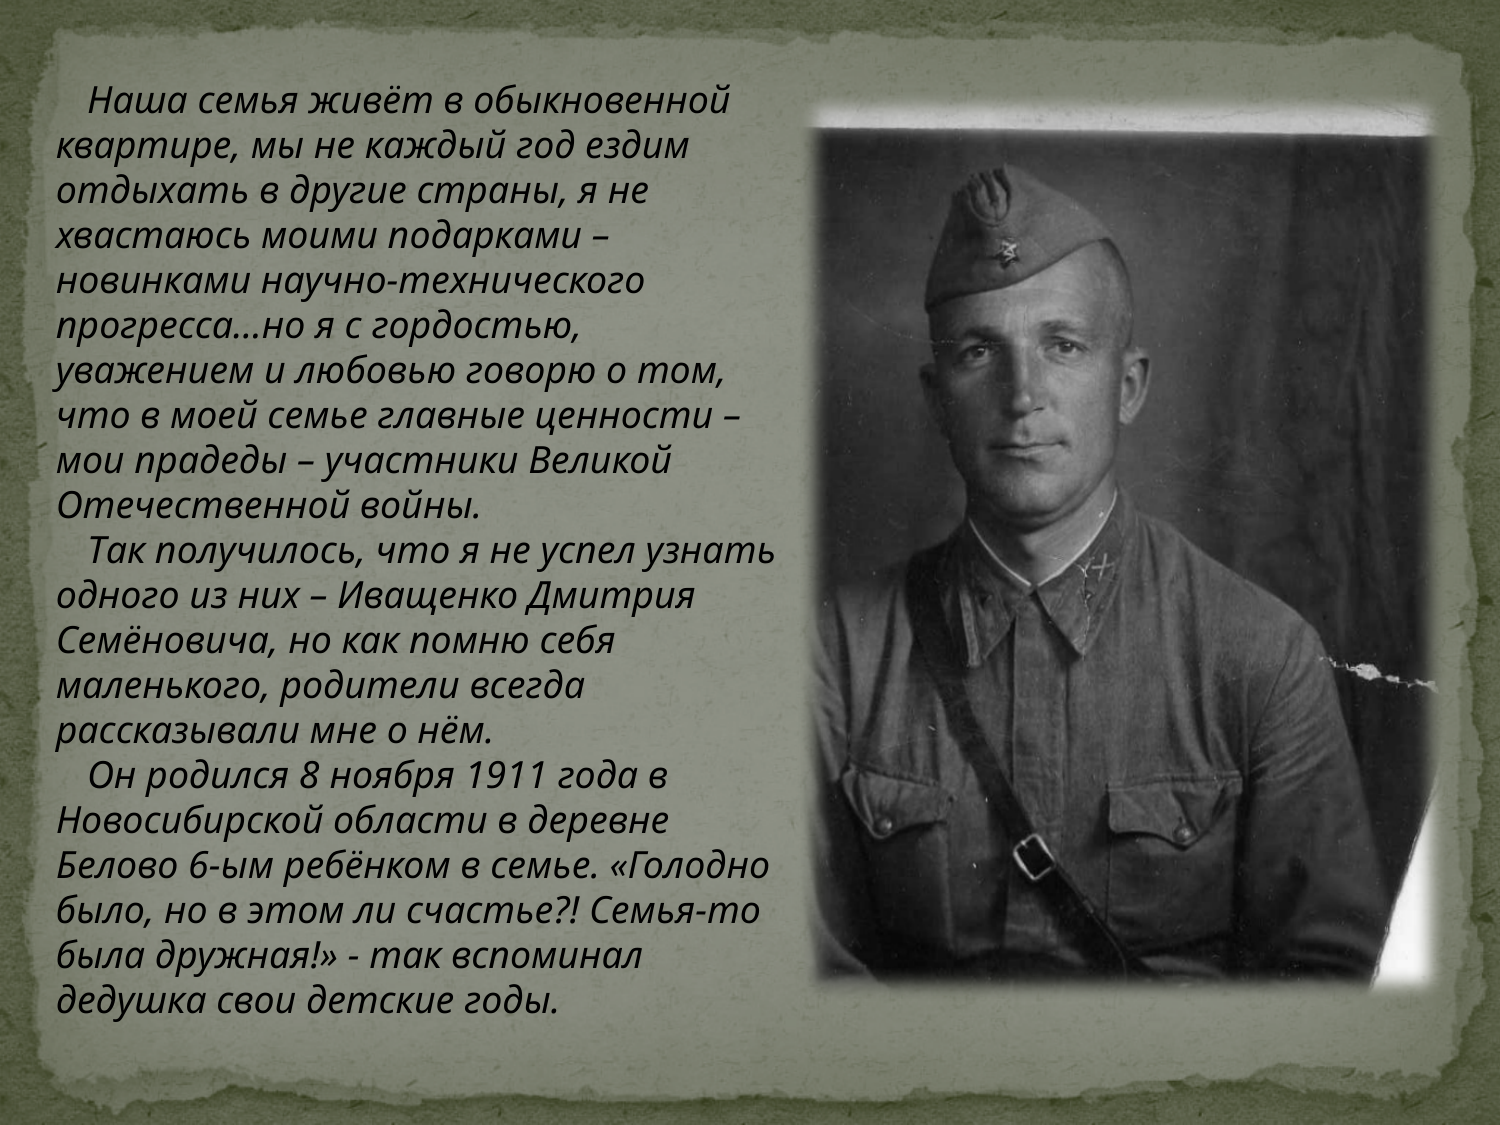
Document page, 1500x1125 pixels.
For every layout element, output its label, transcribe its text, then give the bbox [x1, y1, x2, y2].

text_box Наша семья живёт в обыкновенной квартире, мы не каждый год ездим отдыхать в другие страны, я не хвастаюсь моими подарками – новинками научно-технического прогресса…но я с гордостью, уважением и любовью говорю о том, что в моей семье главные ценности – мои прадеды – участники Великой Отечественной войны. Так получилось, что я не успел узнать одного из них – Иващенко Дмитрия Семёновича, но как помню себя маленького, родители всегда рассказывали мне о нём. Он родился 8 ноября 1911 года в Новосибирской области в деревне Белово 6-ым ребёнком в семье. «Голодно было, но в этом ли счастье?! Семья-то была дружная!» - так вспоминал дедушка свои детские годы. [41, 68, 798, 1029]
picture [799, 91, 1447, 1001]
